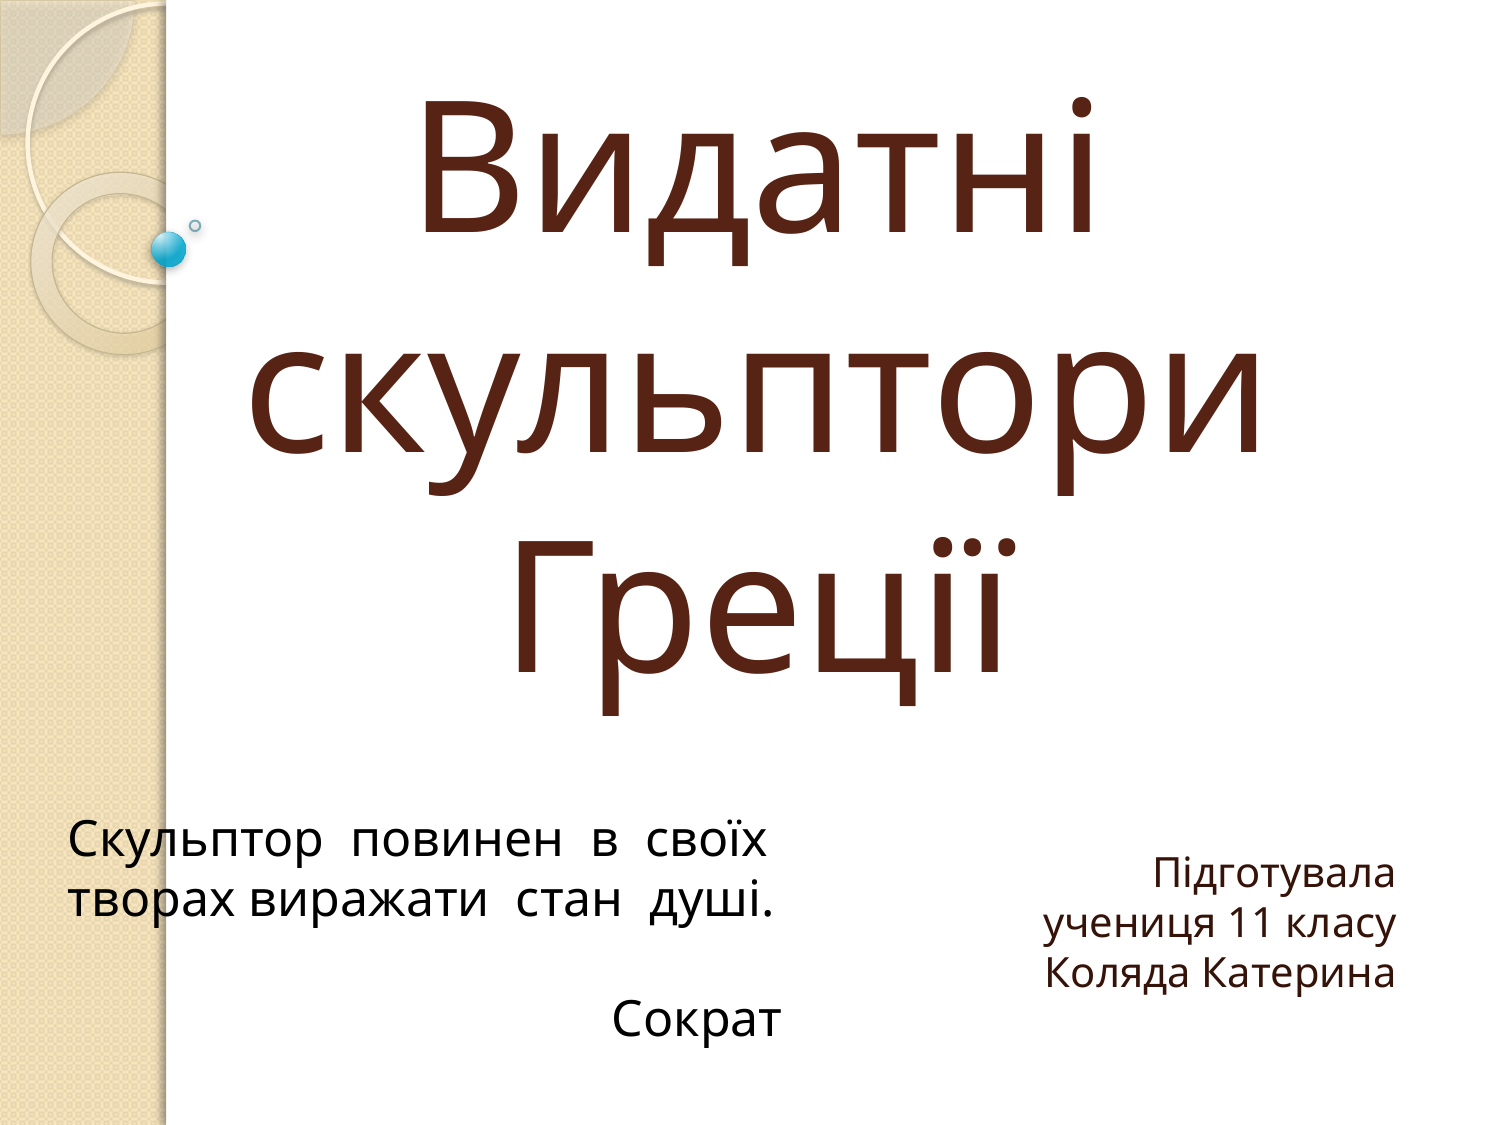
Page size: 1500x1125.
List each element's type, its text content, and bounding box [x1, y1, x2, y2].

title Видатні скульптори Греції [64, 59, 1450, 717]
text_box Скульптор повинен в своїх творах виражати стан душі. Сократ [53, 798, 798, 1099]
subtitle Підготувала учениця 11 класу Коляда Катерина [1021, 846, 1412, 1051]
